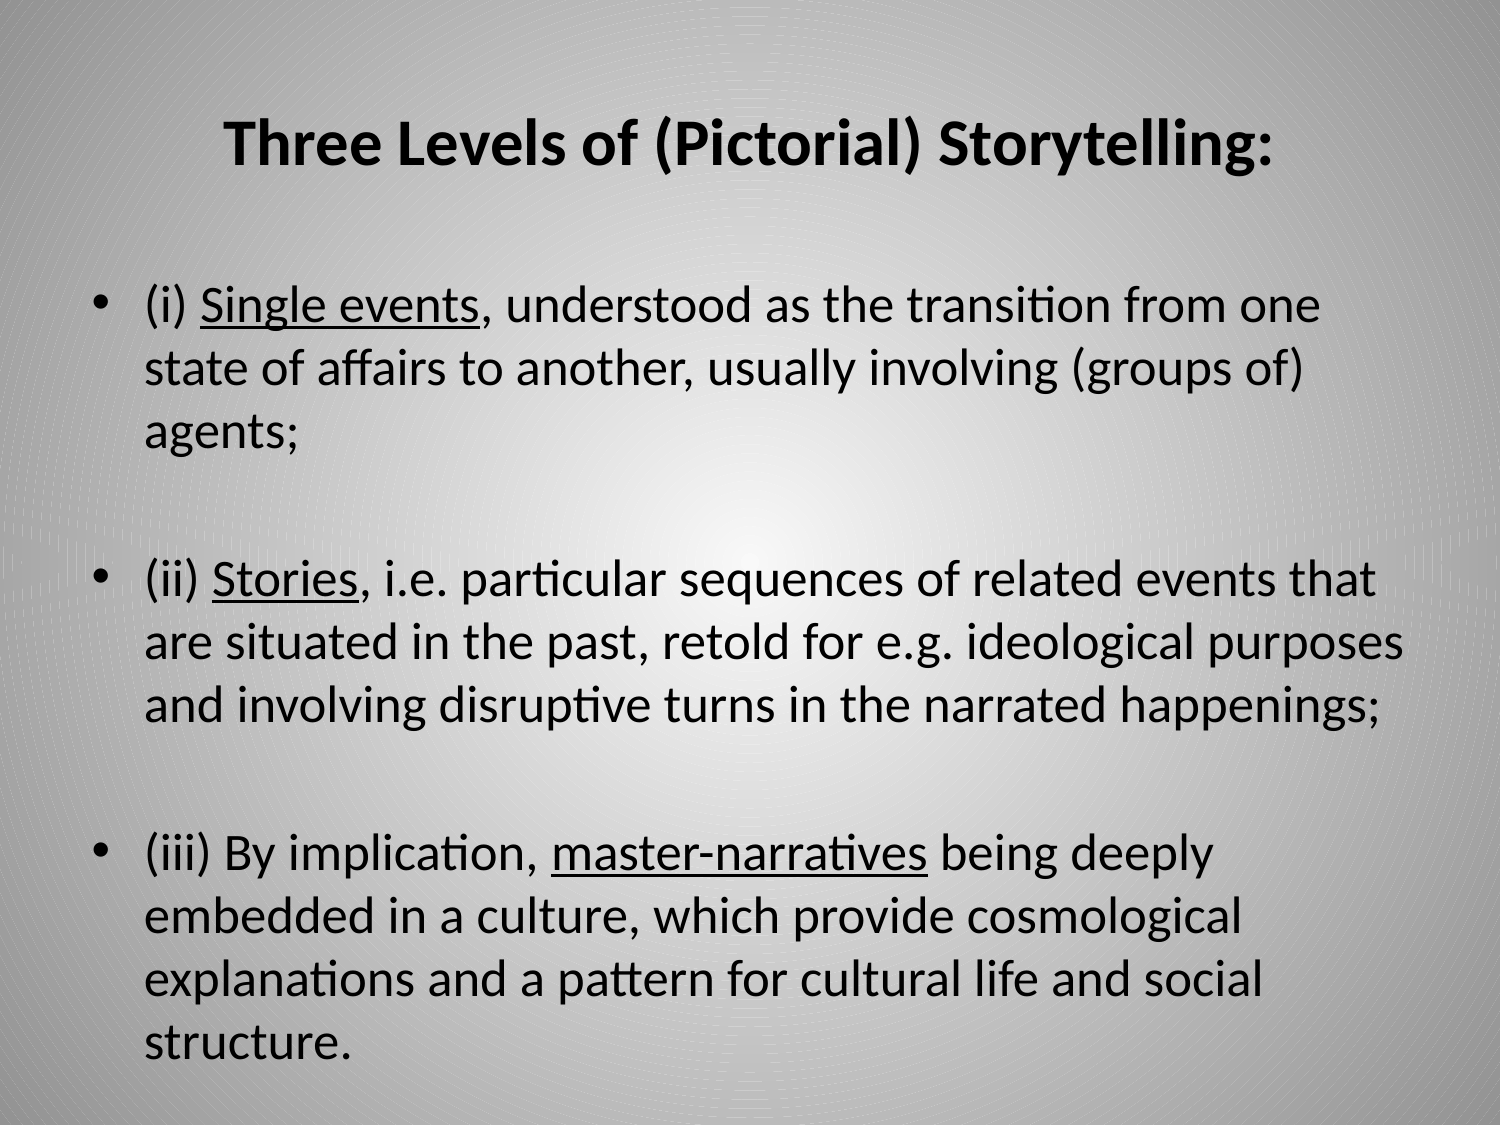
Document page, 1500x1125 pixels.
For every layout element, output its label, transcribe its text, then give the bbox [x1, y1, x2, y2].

title Three Levels of (Pictorial) Storytelling: [75, 45, 1425, 233]
list (i) Single events, understood as the transition from one state of affairs to another, usually involving (groups of) agents; (ii) Stories, i.e. particular sequences of related events that are situated in the past, retold for e.g. ideological purposes and involving disruptive turns in the narrated happenings; (iii) By implication, master-narratives being deeply embedded in a culture, which provide cosmological explanations and a pattern for cultural life and social structure. [76, 262, 1425, 1083]
